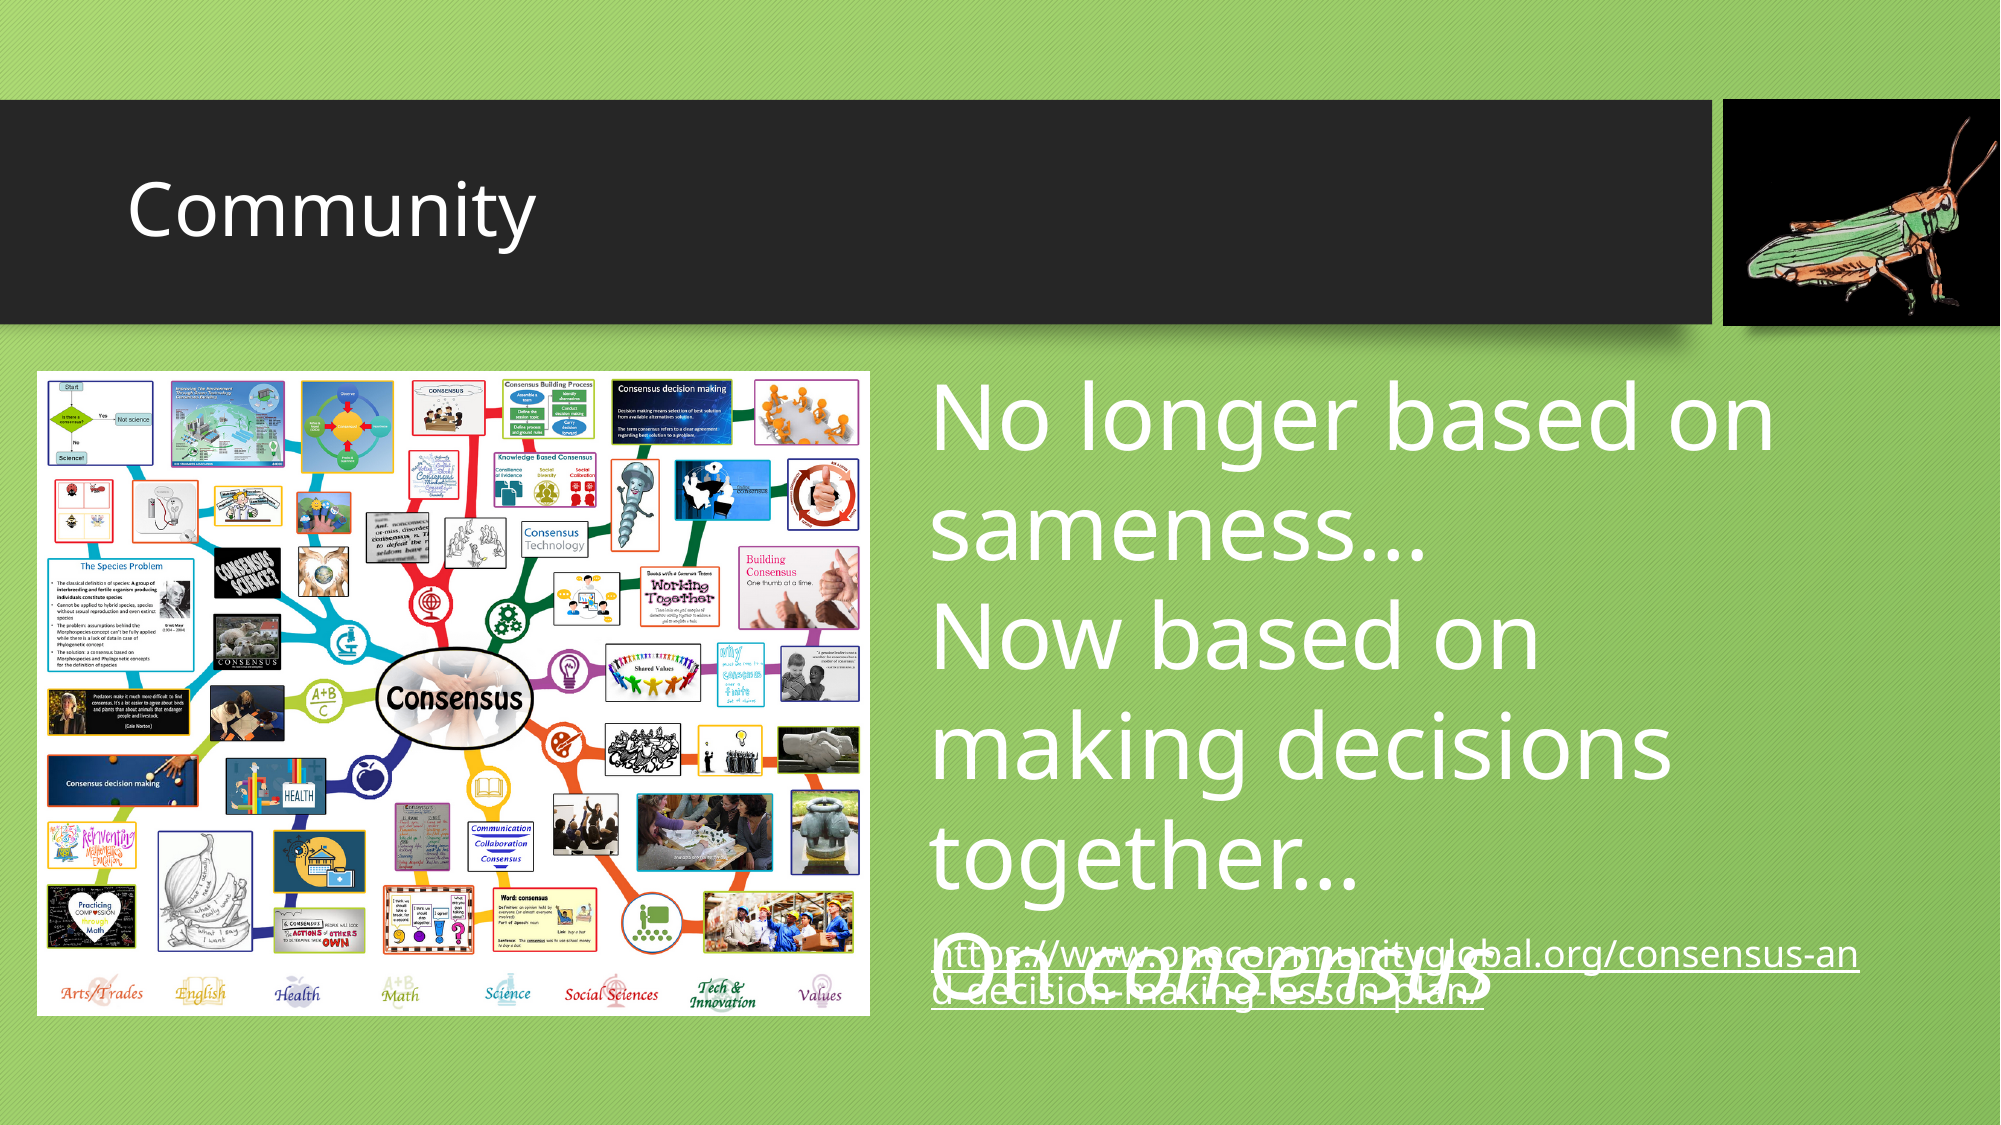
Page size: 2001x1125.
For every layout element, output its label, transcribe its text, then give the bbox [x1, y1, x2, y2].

picture [1723, 99, 2000, 347]
title Community [111, 123, 1689, 301]
text_box https://www.onecommunityglobal.org/consensus-and-decision-making-lesson-plan/ [916, 922, 1898, 1033]
text_box No longer based on sameness… Now based on making decisions together… On consensus [913, 350, 1900, 1026]
picture [0, 325, 1713, 1016]
